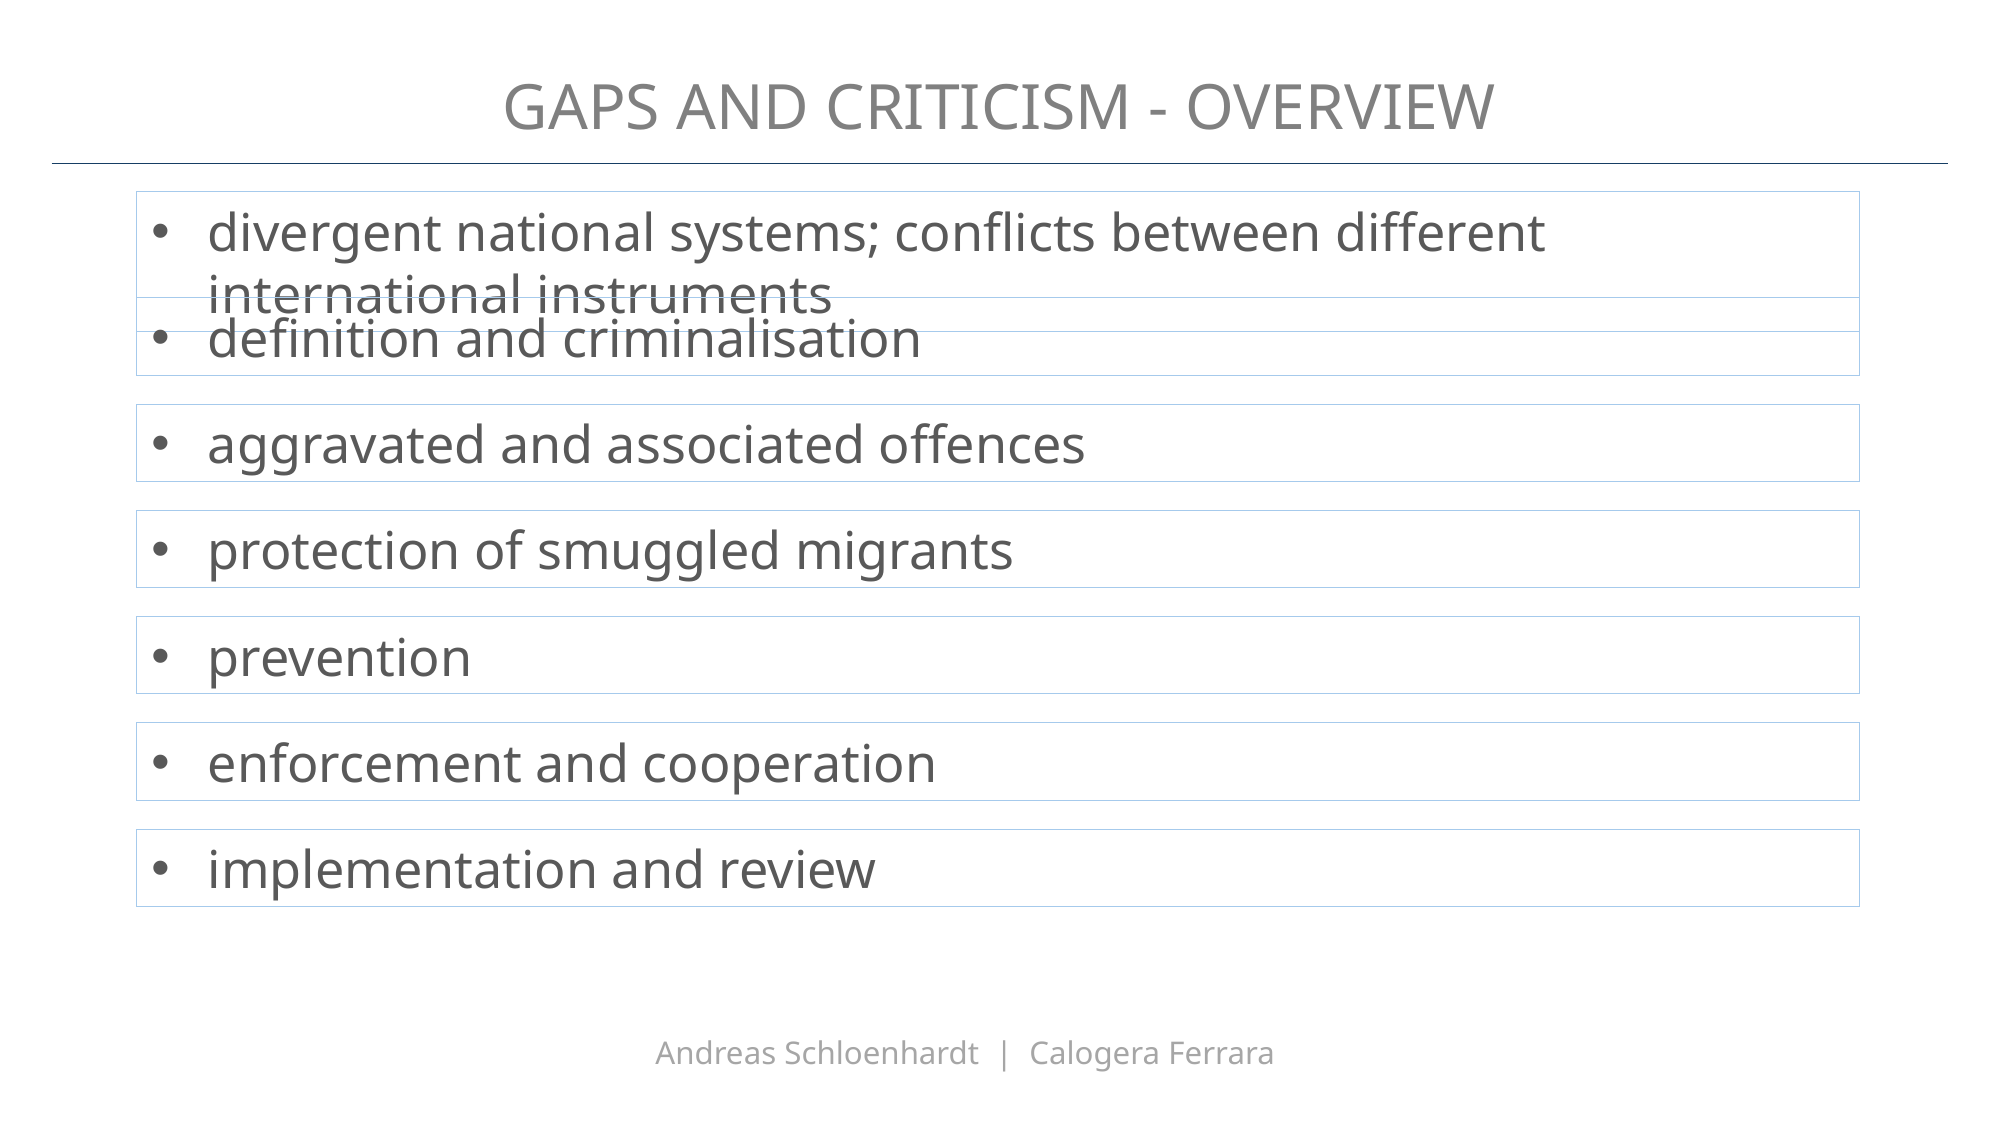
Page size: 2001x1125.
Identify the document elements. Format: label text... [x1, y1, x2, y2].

text_box implementation and review [136, 829, 1860, 907]
text_box definition and criminalisation [136, 297, 1860, 376]
text_box divergent national systems; conflicts between different international instruments [136, 191, 1860, 297]
text_box aggravated and associated offences [136, 404, 1860, 482]
text_box protection of smuggled migrants [136, 510, 1860, 588]
text_box prevention [136, 616, 1860, 694]
text_box Andreas Schloenhardt | Calogera Ferrara [640, 1026, 1291, 1079]
text_box GAPS AND CRITICISM - OVERVIEW [487, 60, 1513, 150]
text_box enforcement and cooperation [136, 722, 1860, 801]
